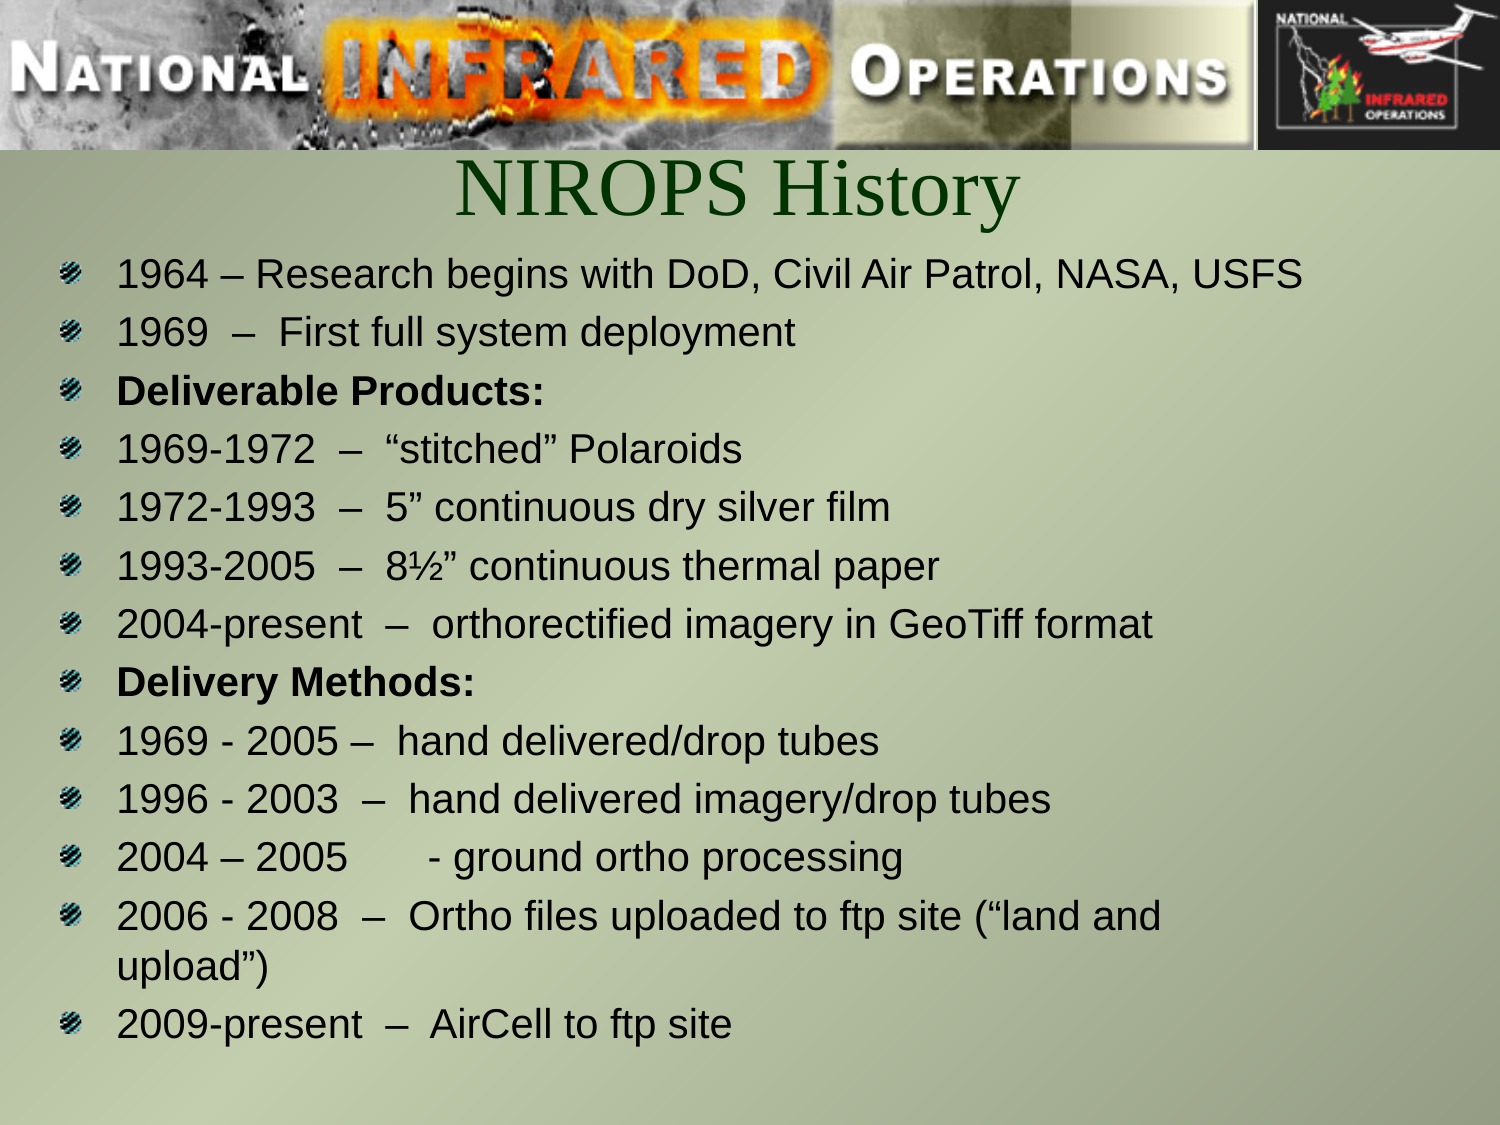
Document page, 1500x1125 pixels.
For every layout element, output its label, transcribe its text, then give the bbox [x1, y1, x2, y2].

title NIROPS History [100, 112, 1376, 240]
picture [60, 843, 84, 867]
picture [60, 785, 84, 809]
picture [60, 726, 84, 751]
picture [60, 435, 84, 459]
picture [60, 610, 84, 634]
picture [60, 318, 84, 342]
list 1964 – Research begins with DoD, Civil Air Patrol, NASA, USFS 1969 – First full system deployment Deliverable Products: 1969-1972 – “stitched” Polaroids 1972-1993 – 5” continuous dry silver film 1993-2005 – 8½” continuous thermal paper 2004-present – orthorectified imagery in GeoTiff format Delivery Methods: 1969 - 2005 – hand delivered/drop tubes 1996 - 2003 – hand delivered imagery/drop tubes 2004 – 2005 - ground ortho processing 2006 - 2008 – Ortho files uploaded to ftp site (“land and upload”) 2009-present – AirCell to ftp site [45, 239, 1335, 1105]
picture [60, 668, 84, 692]
picture [60, 493, 84, 517]
picture [60, 376, 84, 401]
picture [0, 0, 1256, 150]
picture [60, 260, 84, 284]
picture [60, 901, 84, 926]
picture [60, 1010, 84, 1034]
picture [60, 551, 84, 576]
